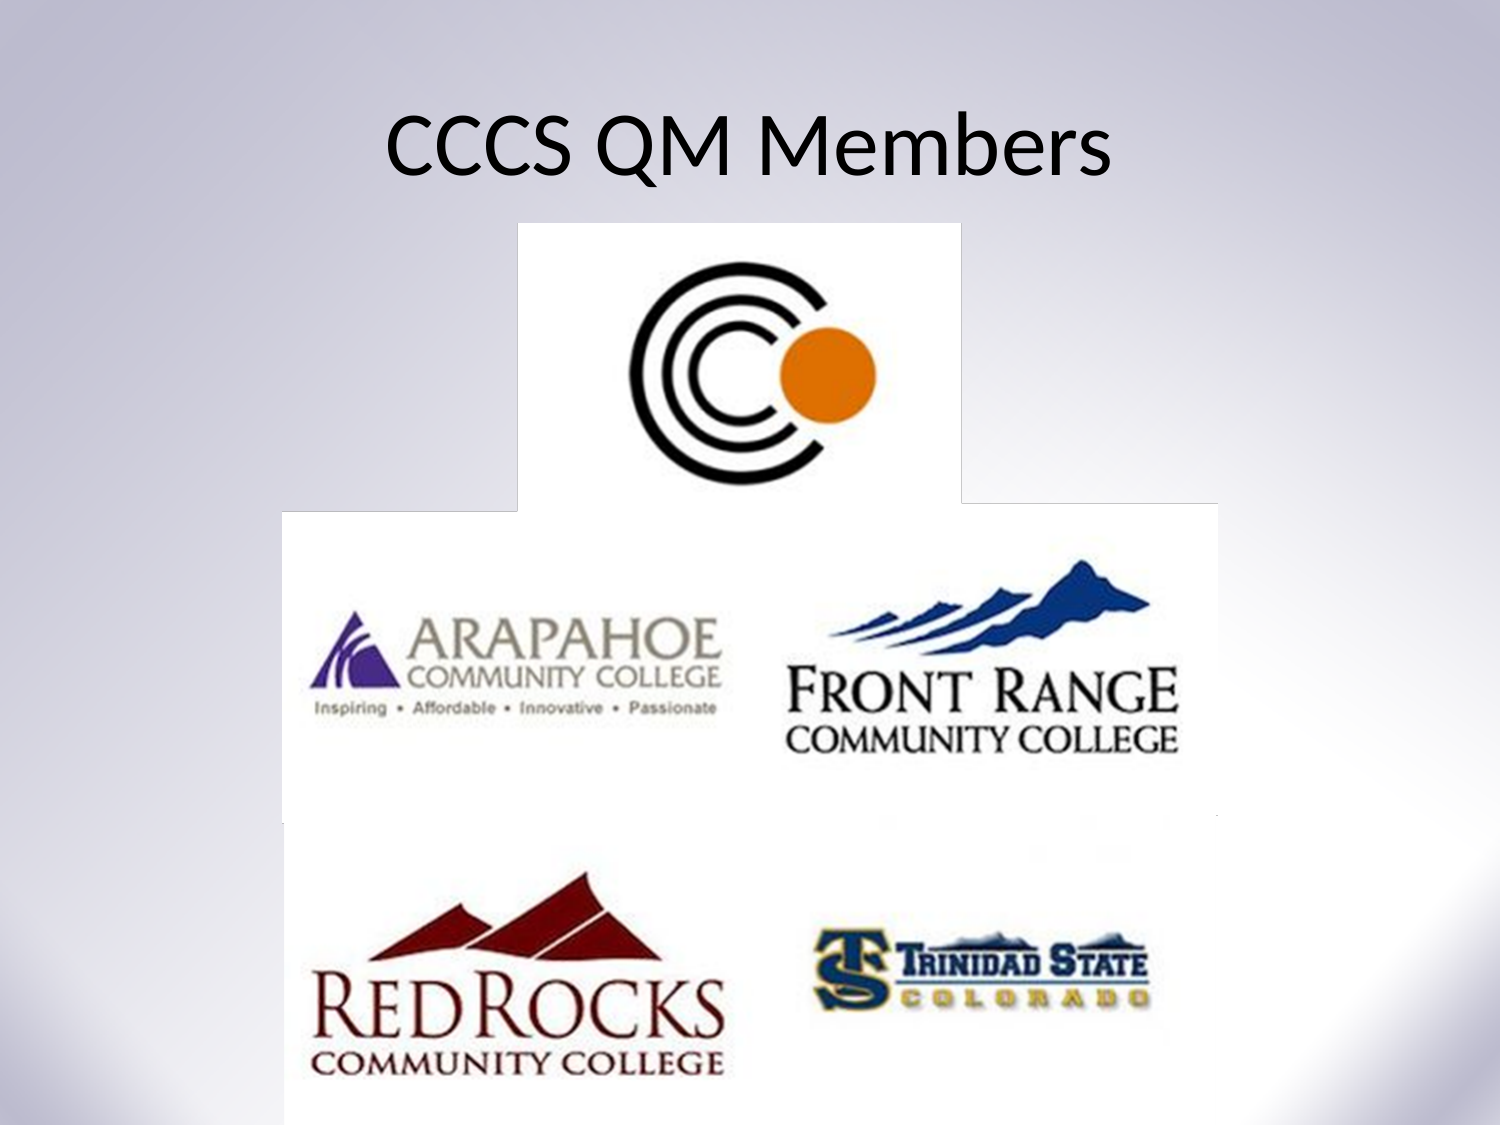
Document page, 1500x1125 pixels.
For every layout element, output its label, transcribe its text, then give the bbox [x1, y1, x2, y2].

title CCCS QM Members [75, 45, 1425, 233]
picture [0, 0, 1500, 1125]
